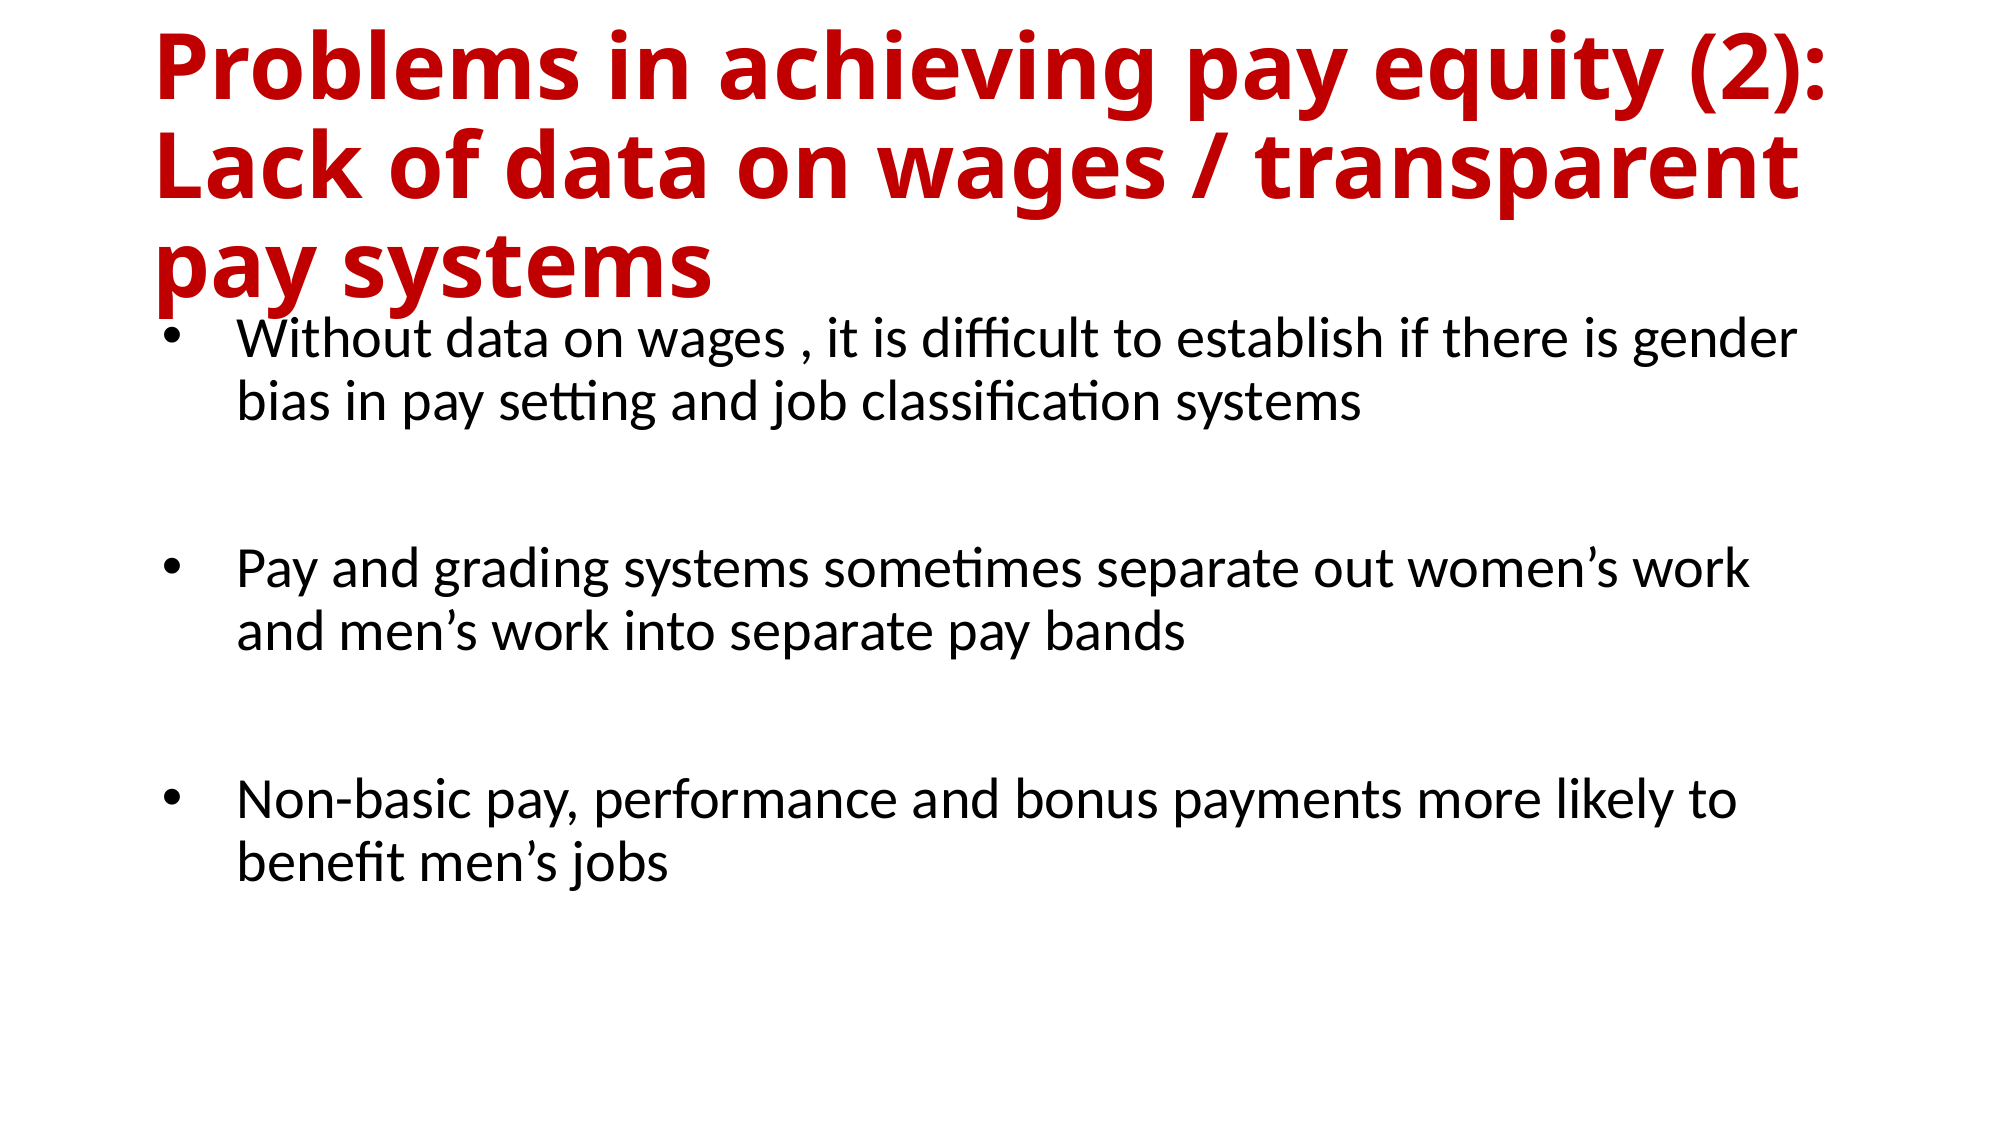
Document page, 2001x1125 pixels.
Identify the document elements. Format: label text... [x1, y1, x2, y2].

list Without data on wages , it is difficult to establish if there is gender bias in pay setting and job classification systems Pay and grading systems sometimes separate out women’s work and men’s work into separate pay bands Non-basic pay, performance and bonus payments more likely to benefit men’s jobs [137, 299, 1863, 1014]
title Problems in achieving pay equity (2): Lack of data on wages / transparent pay systems [137, 59, 1863, 278]
